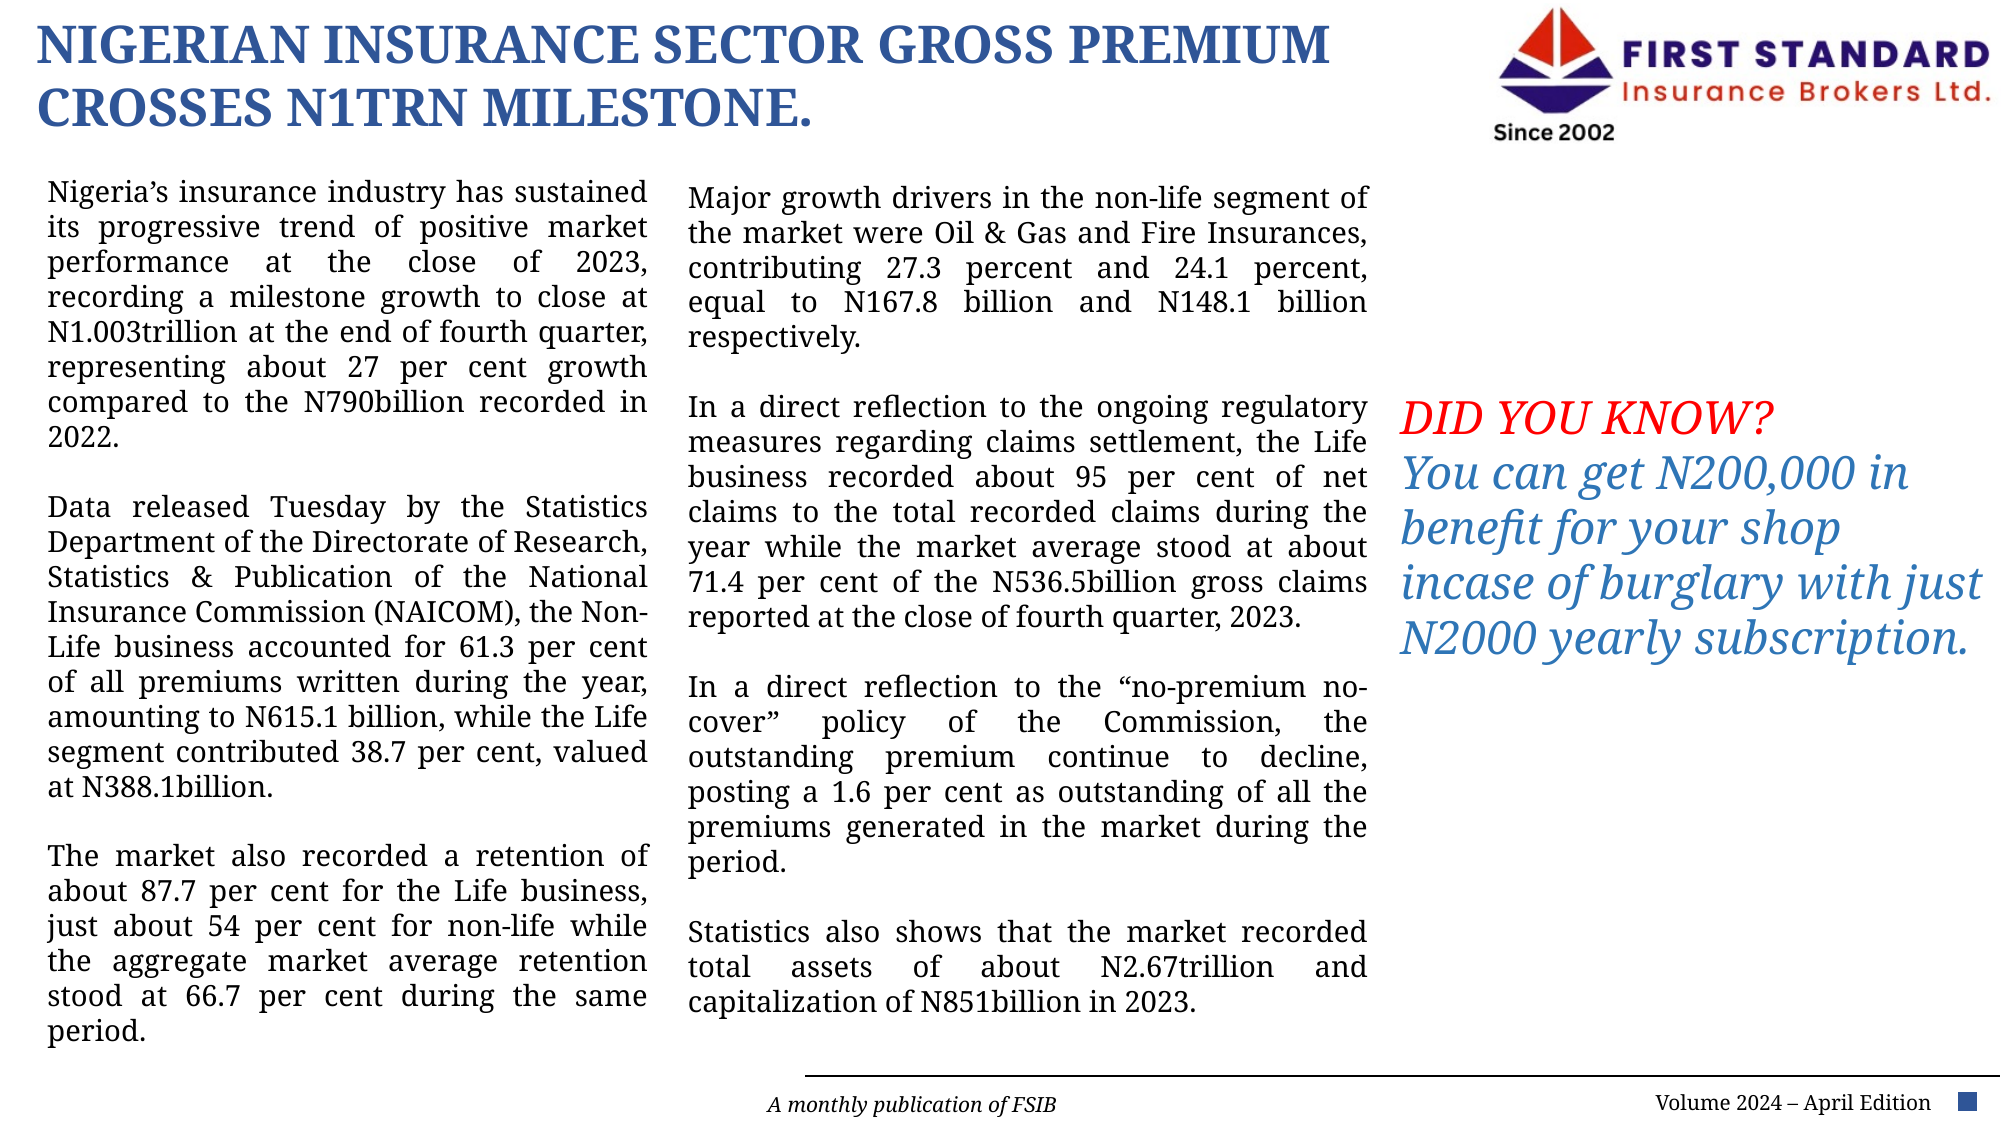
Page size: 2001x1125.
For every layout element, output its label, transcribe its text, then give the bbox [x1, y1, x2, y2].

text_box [752, 1076, 2000, 1125]
text_box Nigeria’s insurance industry has sustained its progressive trend of positive market performance at the close of 2023, recording a milestone growth to close at N1.003trillion at the end of fourth quarter, representing about 27 per cent growth compared to the N790billion recorded in 2022. Data released Tuesday by the Statistics Department of the Directorate of Research, Statistics & Publication of the National Insurance Commission (NAICOM), the Non-Life business accounted for 61.3 per cent of all premiums written during the year, amounting to N615.1 billion, while the Life segment contributed 38.7 per cent, valued at N388.1billion. The market also recorded a retention of about 87.7 per cent for the Life business, just about 54 per cent for non-life while the aggregate market average retention stood at 66.7 per cent during the same period. [32, 166, 664, 1090]
text_box Major growth drivers in the non-life segment of the market were Oil & Gas and Fire Insurances, contributing 27.3 percent and 24.1 percent, equal to N167.8 billion and N148.1 billion respectively. In a direct reflection to the ongoing regulatory measures regarding claims settlement, the Life business recorded about 95 per cent of net claims to the total recorded claims during the year while the market average stood at about 71.4 per cent of the N536.5billion gross claims reported at the close of fourth quarter, 2023. In a direct reflection to the “no-premium no-cover” policy of the Commission, the outstanding premium continue to decline, posting a 1.6 per cent as outstanding of all the premiums generated in the market during the period. Statistics also shows that the market recorded total assets of about N2.67trillion and capitalization of N851billion in 2023. [673, 171, 1384, 1026]
text_box NIGERIAN INSURANCE SECTOR GROSS PREMIUM CROSSES N1TRN MILESTONE. [21, 4, 1489, 144]
text_box DID YOU KNOW? You can get N200,000 in benefit for your shop incase of burglary with just N2000 yearly subscription. [1385, 381, 2000, 672]
picture [1489, 3, 2001, 155]
